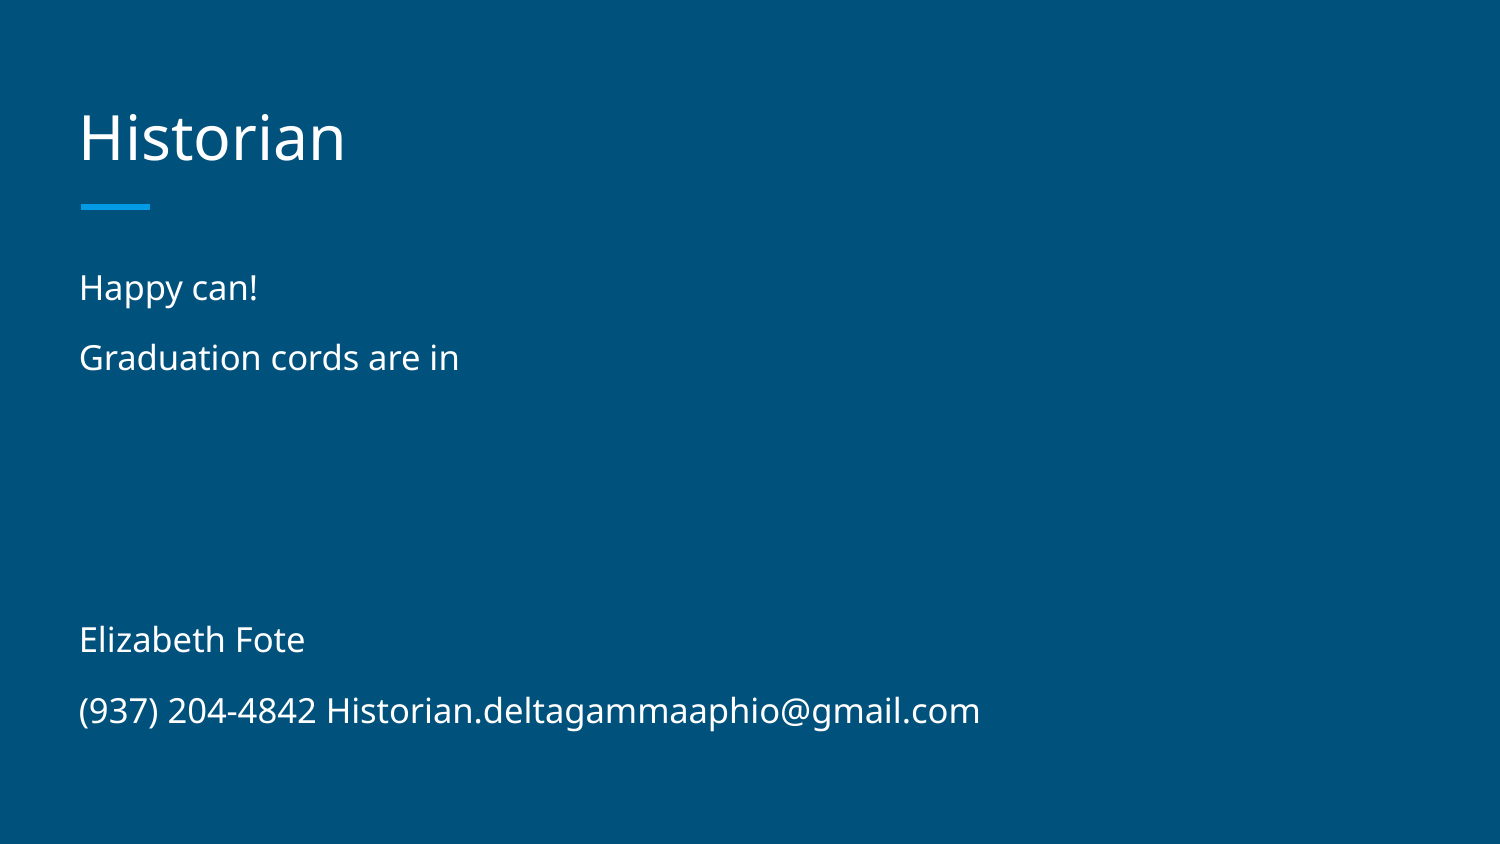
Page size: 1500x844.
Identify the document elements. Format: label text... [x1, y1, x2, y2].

list Happy can! Graduation cords are in Elizabeth Fote (937) 204-4842 Historian.deltagammaaphio@gmail.com [63, 244, 1437, 750]
title Historian [63, 75, 1437, 188]
